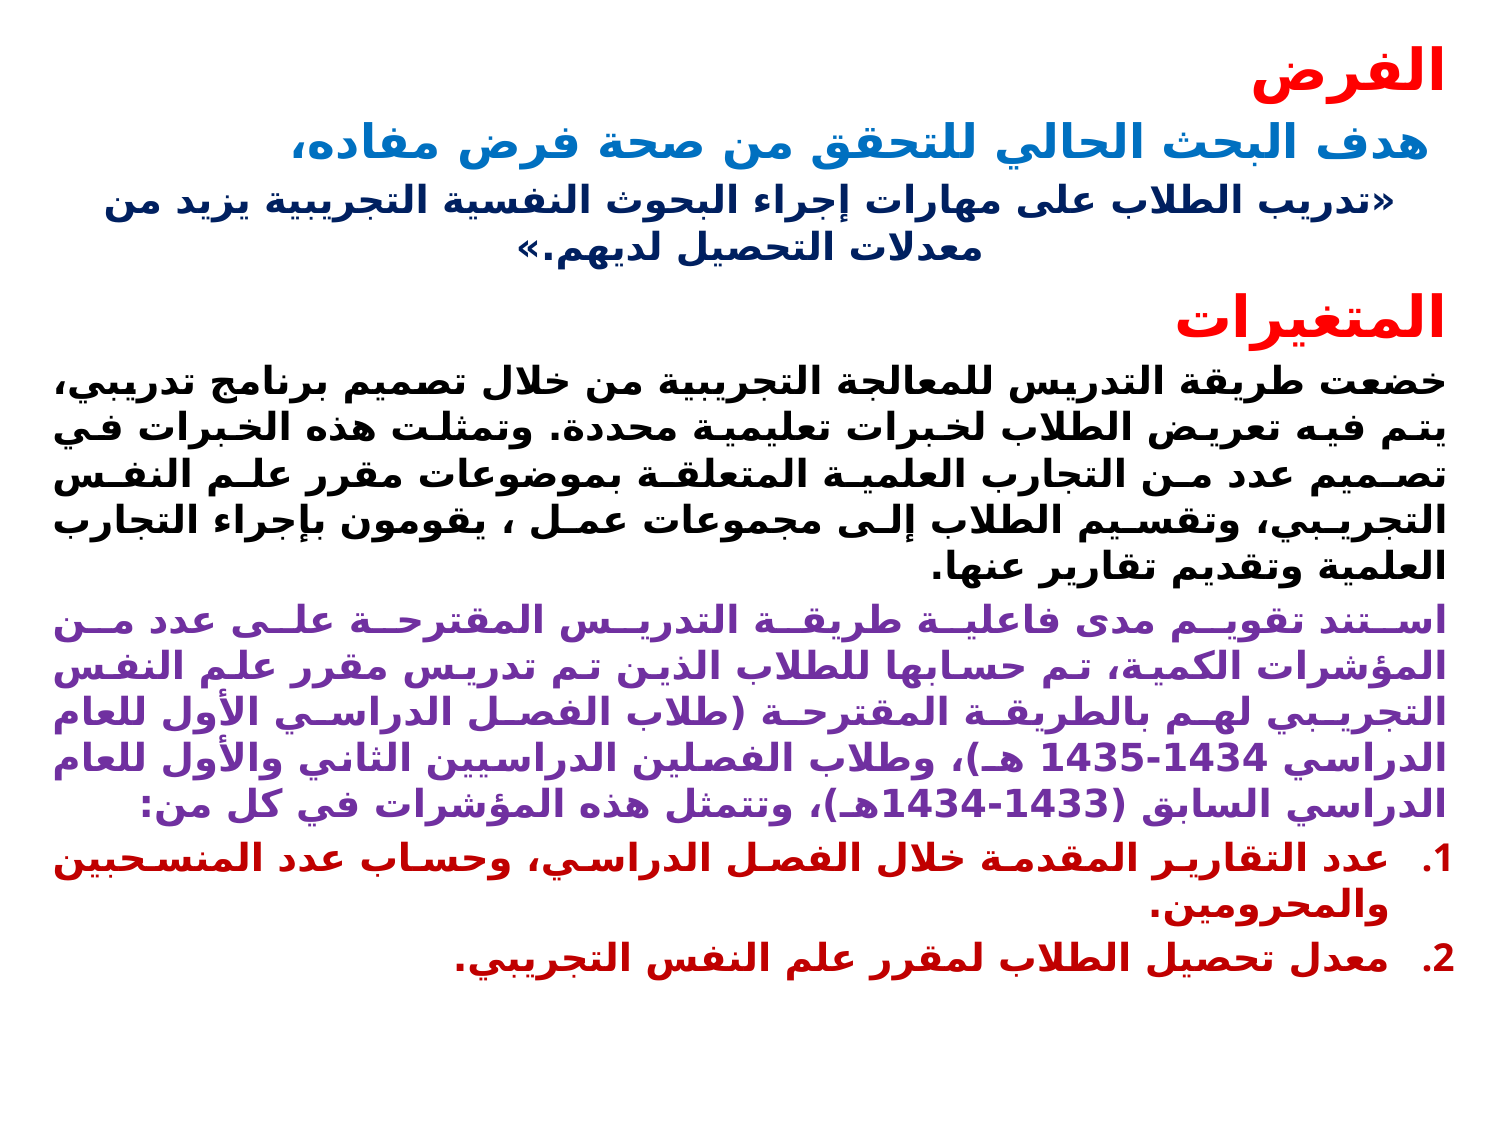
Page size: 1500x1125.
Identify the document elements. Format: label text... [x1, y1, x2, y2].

subtitle الفرض هدف البحث الحالي للتحقق من صحة فرض مفاده، «تدريب الطلاب على مهارات إجراء البحوث النفسية التجريبية يزيد من معدلات التحصيل لديهم.» المتغيرات خضعت طريقة التدريس للمعالجة التجريبية من خلال تصميم برنامج تدريبي، يتم فيه تعريض الطلاب لخبرات تعليمية محددة. وتمثلت هذه الخبرات في تصميم عدد من التجارب العلمية المتعلقة بموضوعات مقرر علم النفس التجريبي، وتقسيم الطلاب إلى مجموعات عمل ، يقومون بإجراء التجارب العلمية وتقديم تقارير عنها. استند تقويم مدى فاعلية طريقة التدريس المقترحة على عدد من المؤشرات الكمية، تم حسابها للطلاب الذين تم تدريس مقرر علم النفس التجريبي لهم بالطريقة المقترحة (طلاب الفصل الدراسي الأول للعام الدراسي 1434-1435 هـ)، وطلاب الفصلين الدراسيين الثاني والأول للعام الدراسي السابق (1433-1434هـ)، وتتمثل هذه المؤشرات في كل من: عدد التقارير المقدمة خلال الفصل الدراسي، وحساب عدد المنسحبين والمحرومين. معدل تحصيل الطلاب لمقرر علم النفس التجريبي. [37, 24, 1463, 1100]
